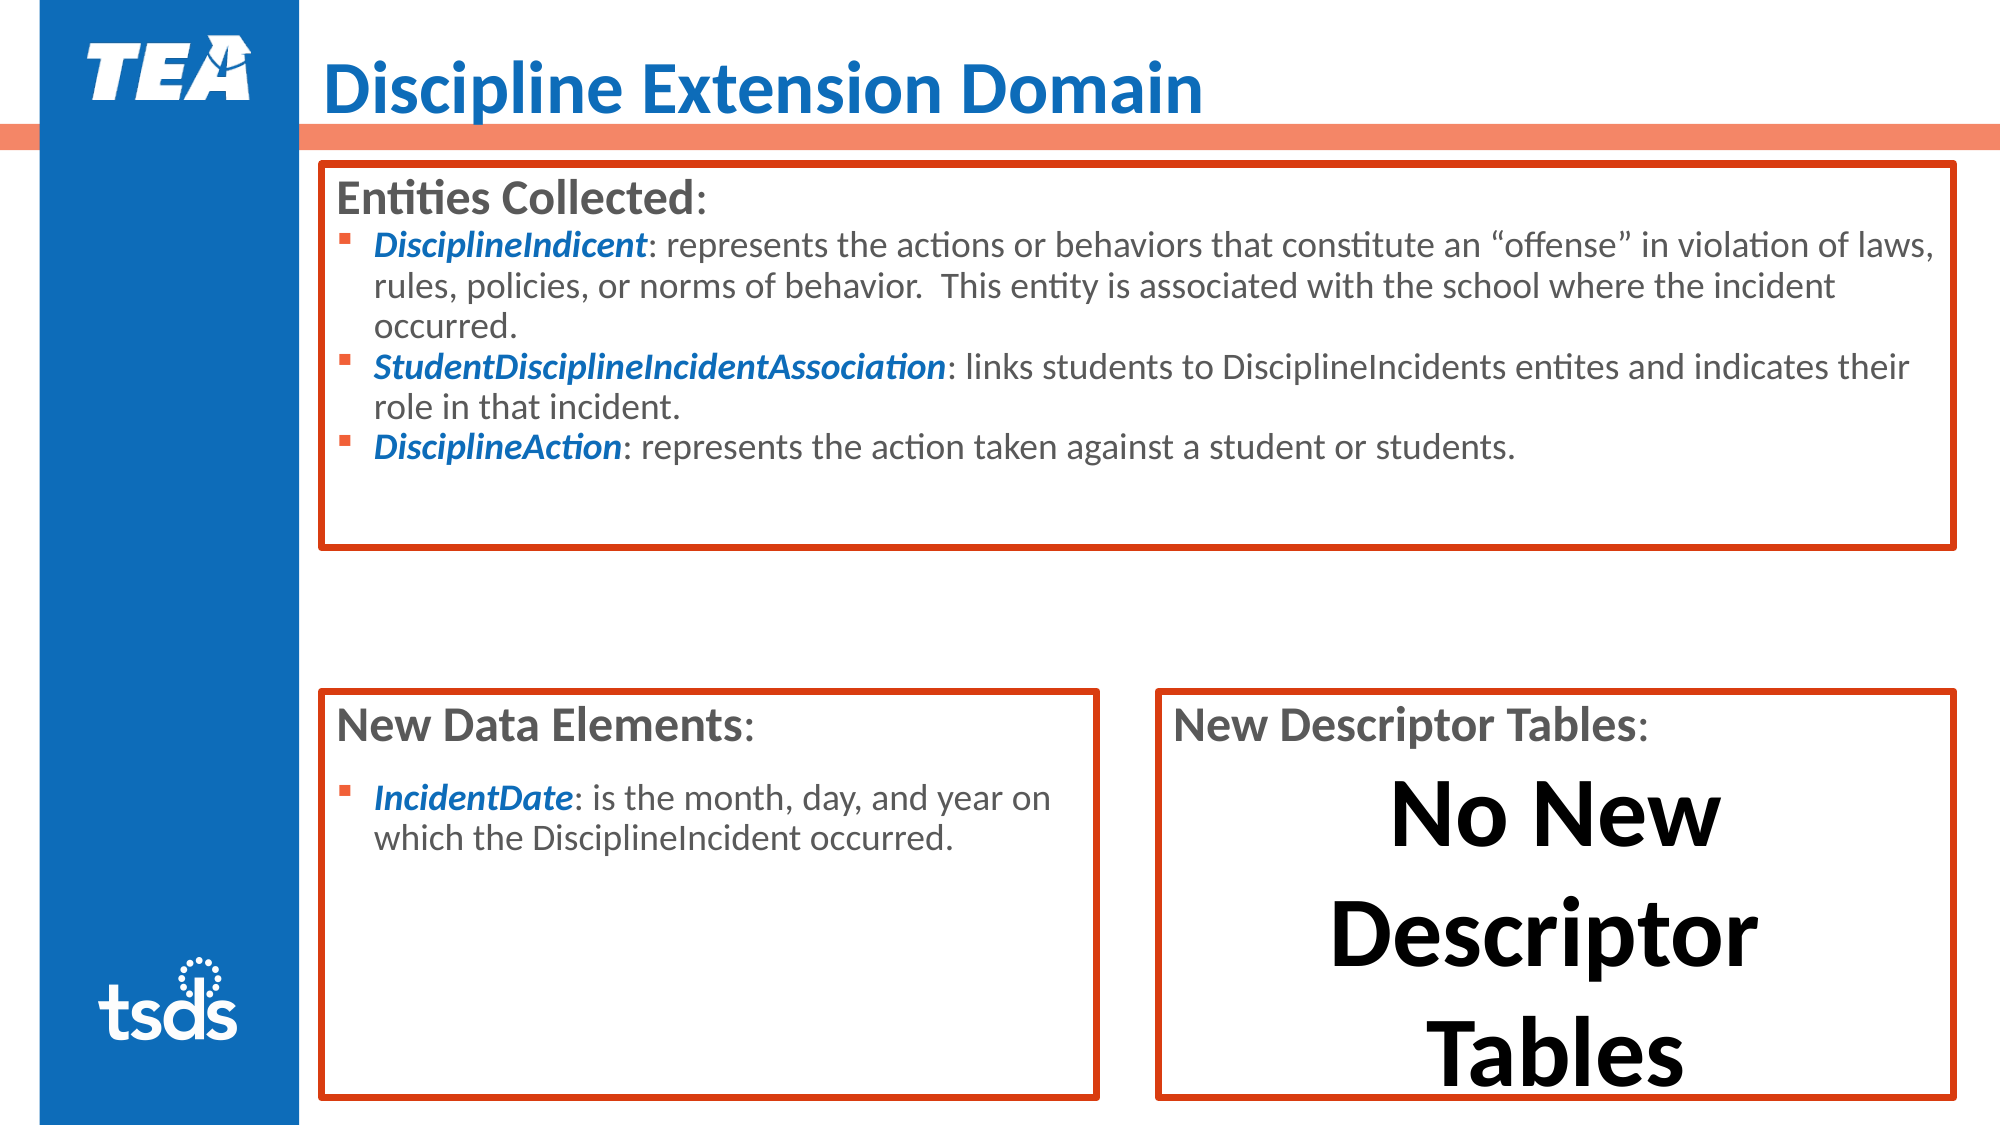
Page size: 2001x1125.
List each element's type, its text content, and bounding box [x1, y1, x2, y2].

text_box New Data Elements: IncidentDate: is the month, day, and year on which the DisciplineIncident occurred. [321, 691, 1097, 1098]
picture [86, 34, 251, 100]
list Entities Collected: DisciplineIndicent: represents the actions or behaviors that constitute an “offense” in violation of laws, rules, policies, or norms of behavior. This entity is associated with the school where the incident occurred. StudentDisciplineIncidentAssociation: links students to DisciplineIncidents entites and indicates their role in that incident. DisciplineAction: represents the action taken against a student or students. [321, 163, 1954, 548]
text_box New Descriptor Tables: [1158, 691, 1954, 1098]
title Discipline Extension Domain [309, 27, 1941, 151]
picture [98, 957, 241, 1045]
text_box No New Descriptor Tables [1313, 738, 1798, 1114]
